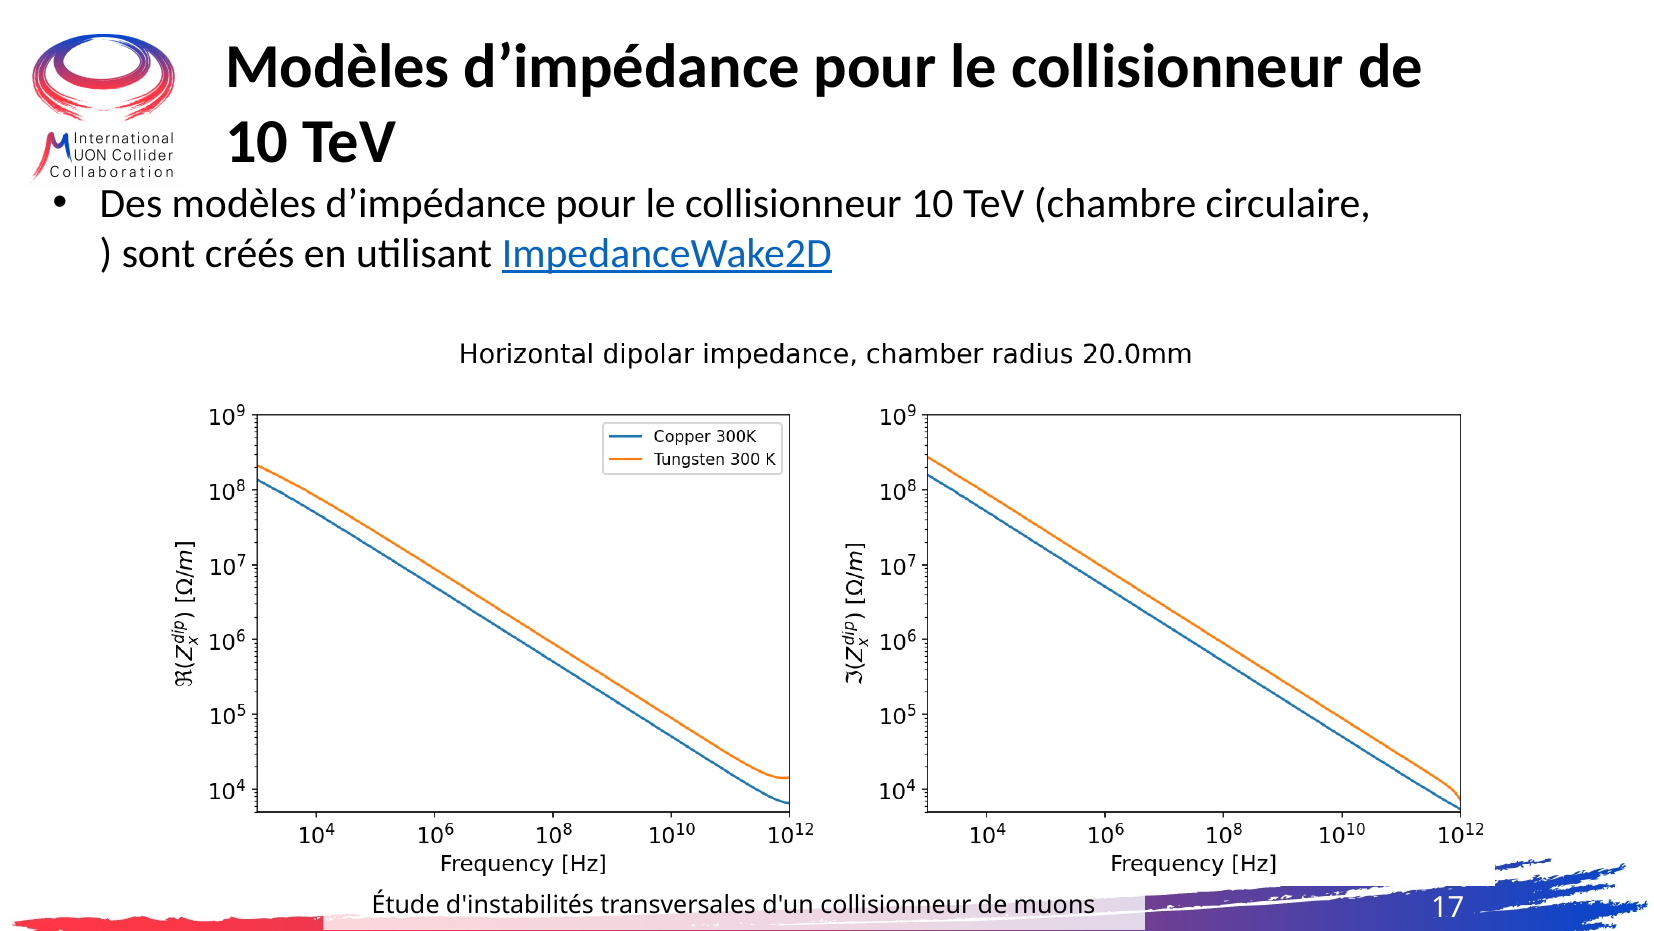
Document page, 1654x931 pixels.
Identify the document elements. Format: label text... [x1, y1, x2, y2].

footer Étude d'instabilités transversales d'un collisionneur de muons [323, 888, 1145, 930]
picture [21, 21, 188, 189]
text_box Modèles d’impédance pour le collisionneur de 10 TeV [225, 25, 1500, 188]
slide_number 17 [1225, 888, 1465, 930]
picture [0, 331, 1654, 931]
